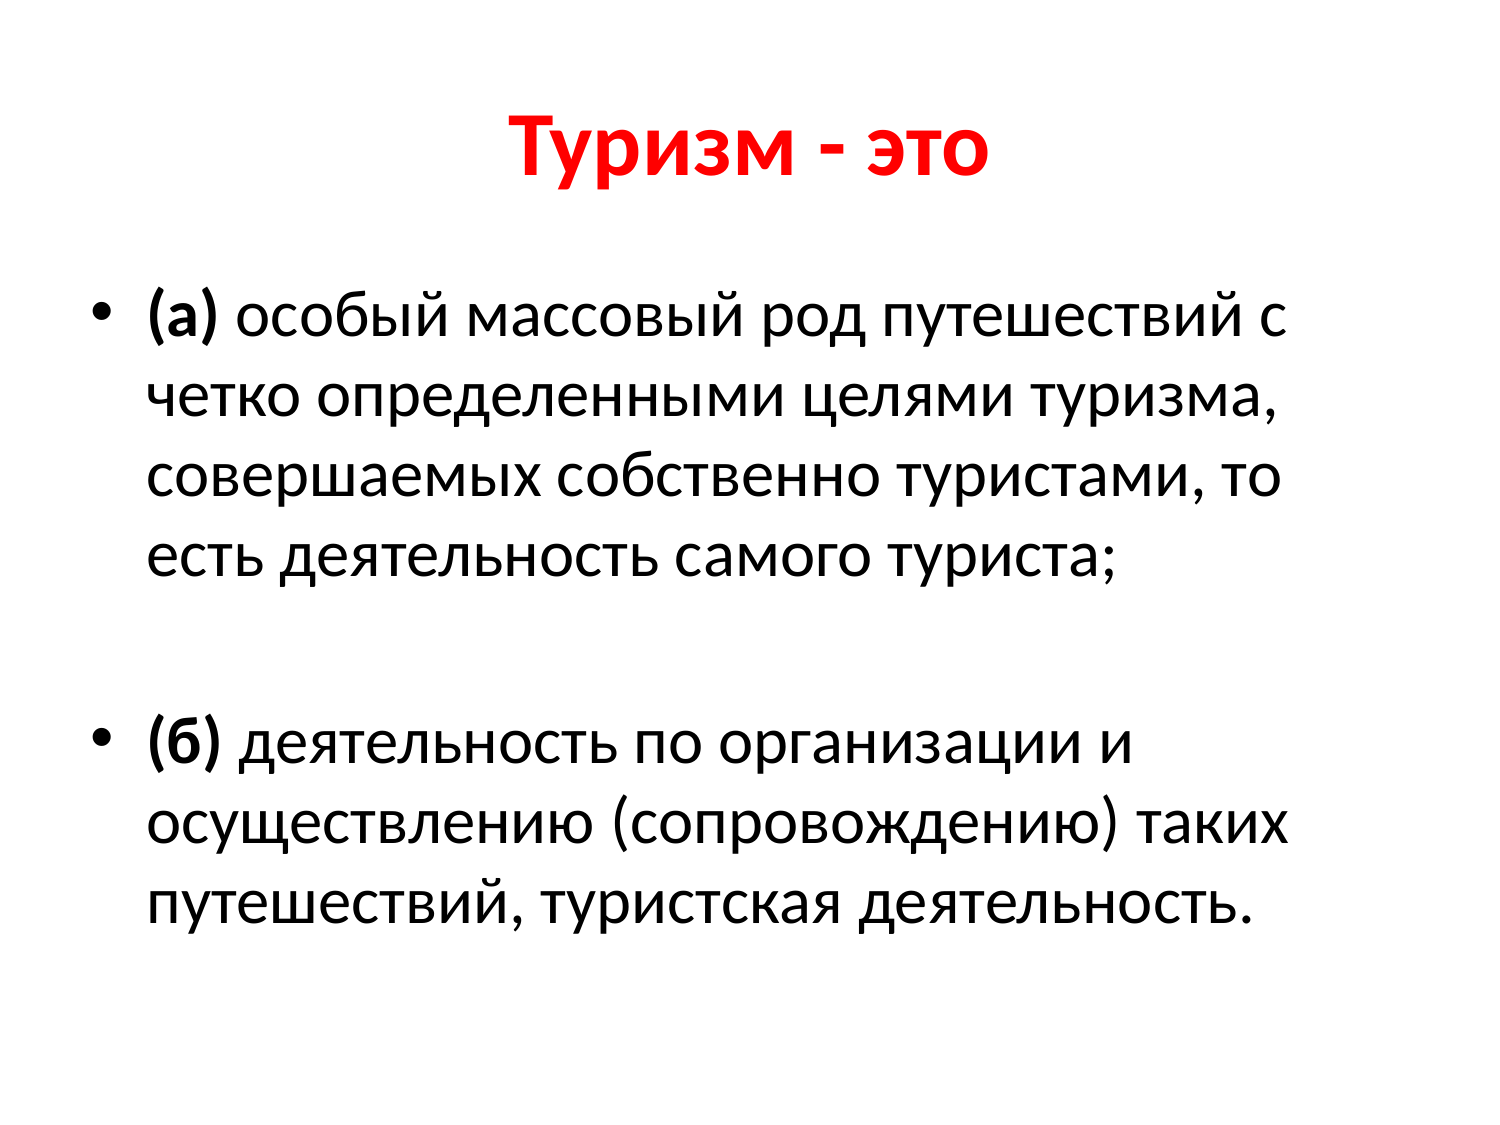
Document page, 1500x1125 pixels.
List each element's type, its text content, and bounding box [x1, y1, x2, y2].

list (а) особый массовый род путешествий с четко определенными целями туризма, совершаемых собственно туристами, то есть деятельность самого туриста; (б) деятельность по организации и осуществлению (сопровождению) таких путешествий, туристская деятельность. [75, 262, 1425, 1005]
title Туризм - это [75, 45, 1425, 233]
